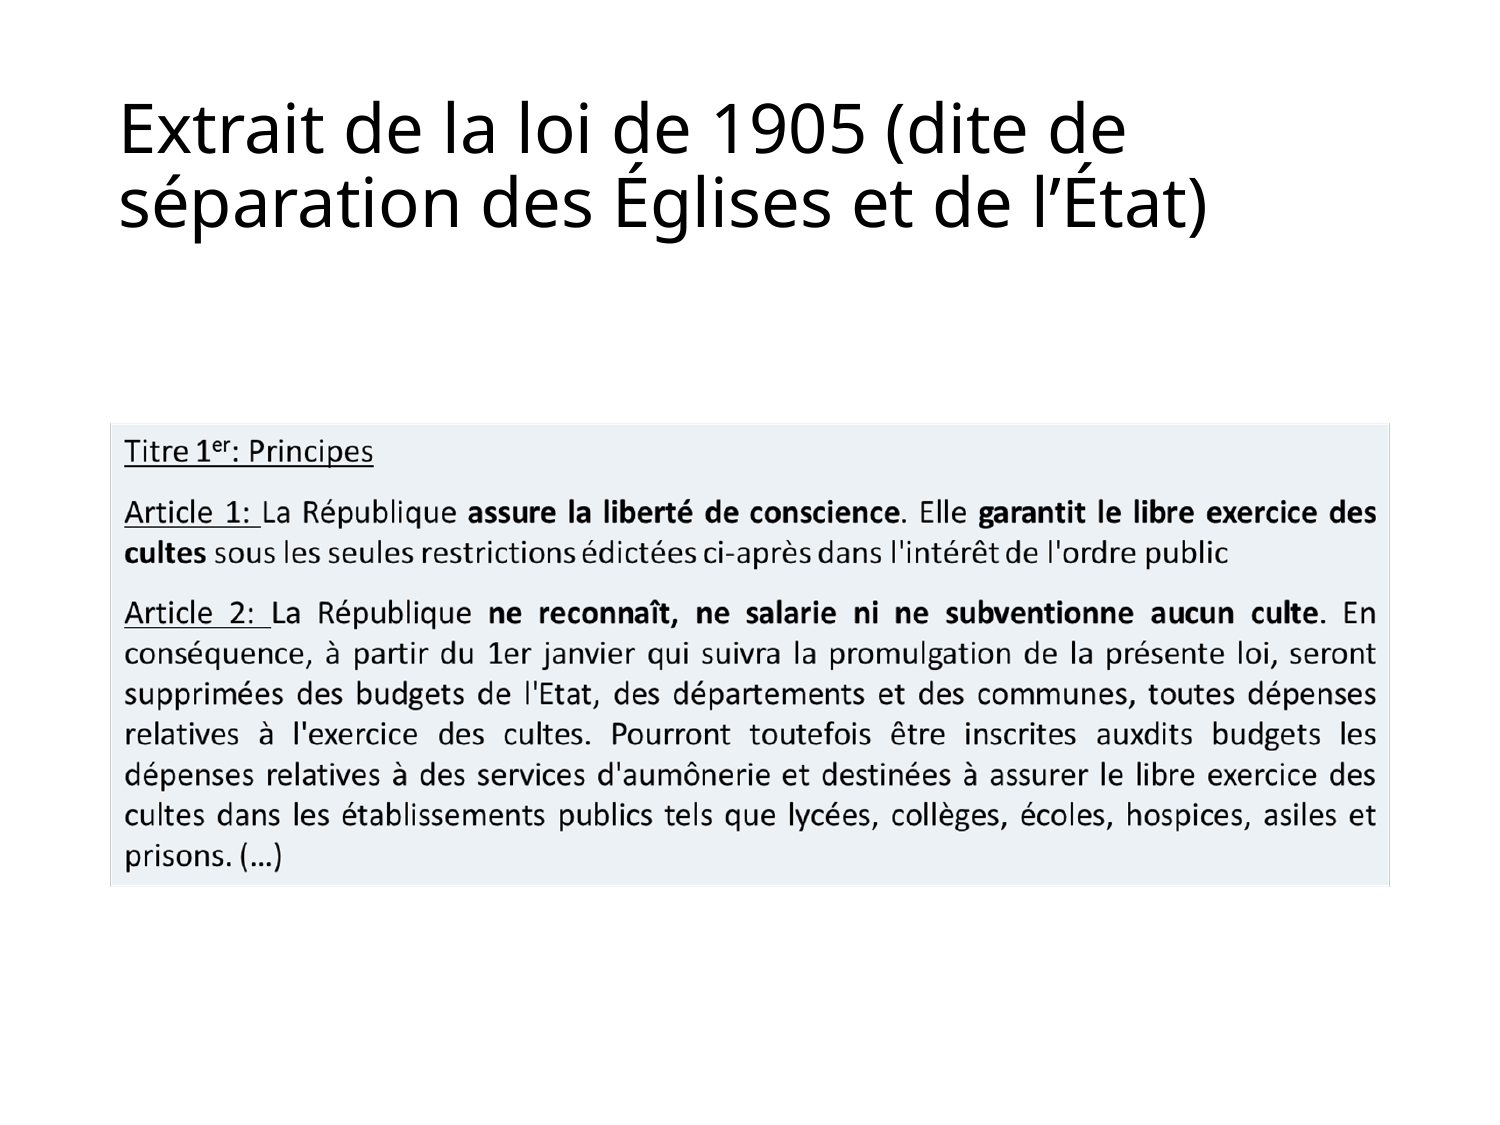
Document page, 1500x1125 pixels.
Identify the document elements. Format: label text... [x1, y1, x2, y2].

title Extrait de la loi de 1905 (dite de séparation des Églises et de l’État) [103, 59, 1397, 278]
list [103, 418, 1397, 895]
